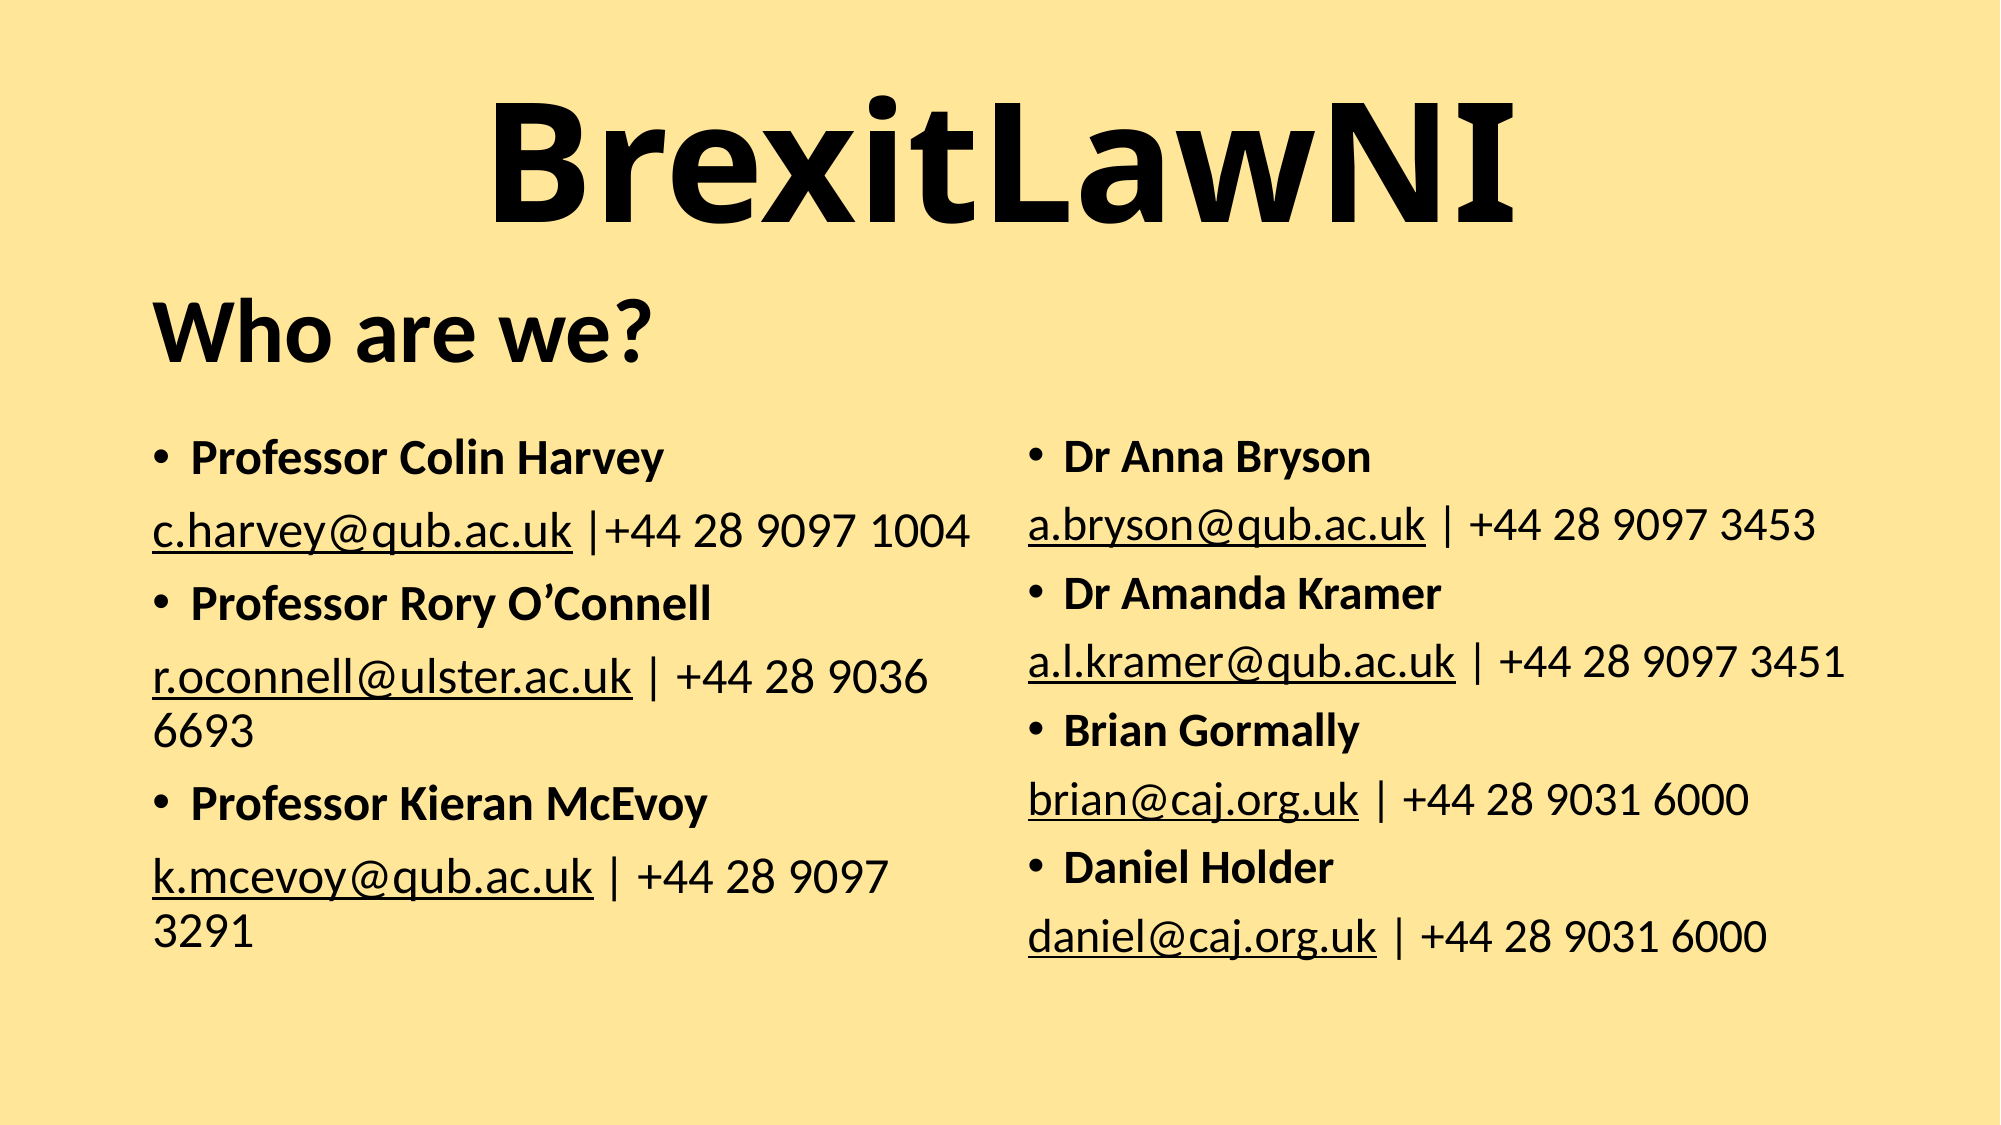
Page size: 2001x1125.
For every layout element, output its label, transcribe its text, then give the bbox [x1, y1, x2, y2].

title BrexitLawNI [137, 59, 1863, 275]
list Dr Anna Bryson a.bryson@qub.ac.uk | +44 28 9097 3453 Dr Amanda Kramer a.l.kramer@qub.ac.uk | +44 28 9097 3451 Brian Gormally brian@caj.org.uk | +44 28 9031 6000 Daniel Holder daniel@caj.org.uk | +44 28 9031 6000 [1012, 423, 1863, 1014]
list Who are we? [137, 275, 2000, 368]
list Professor Colin Harvey c.harvey@qub.ac.uk |+44 28 9097 1004 Professor Rory O’Connell r.oconnell@ulster.ac.uk | +44 28 9036 6693 Professor Kieran McEvoy k.mcevoy@qub.ac.uk | +44 28 9097 3291 [137, 423, 988, 1014]
